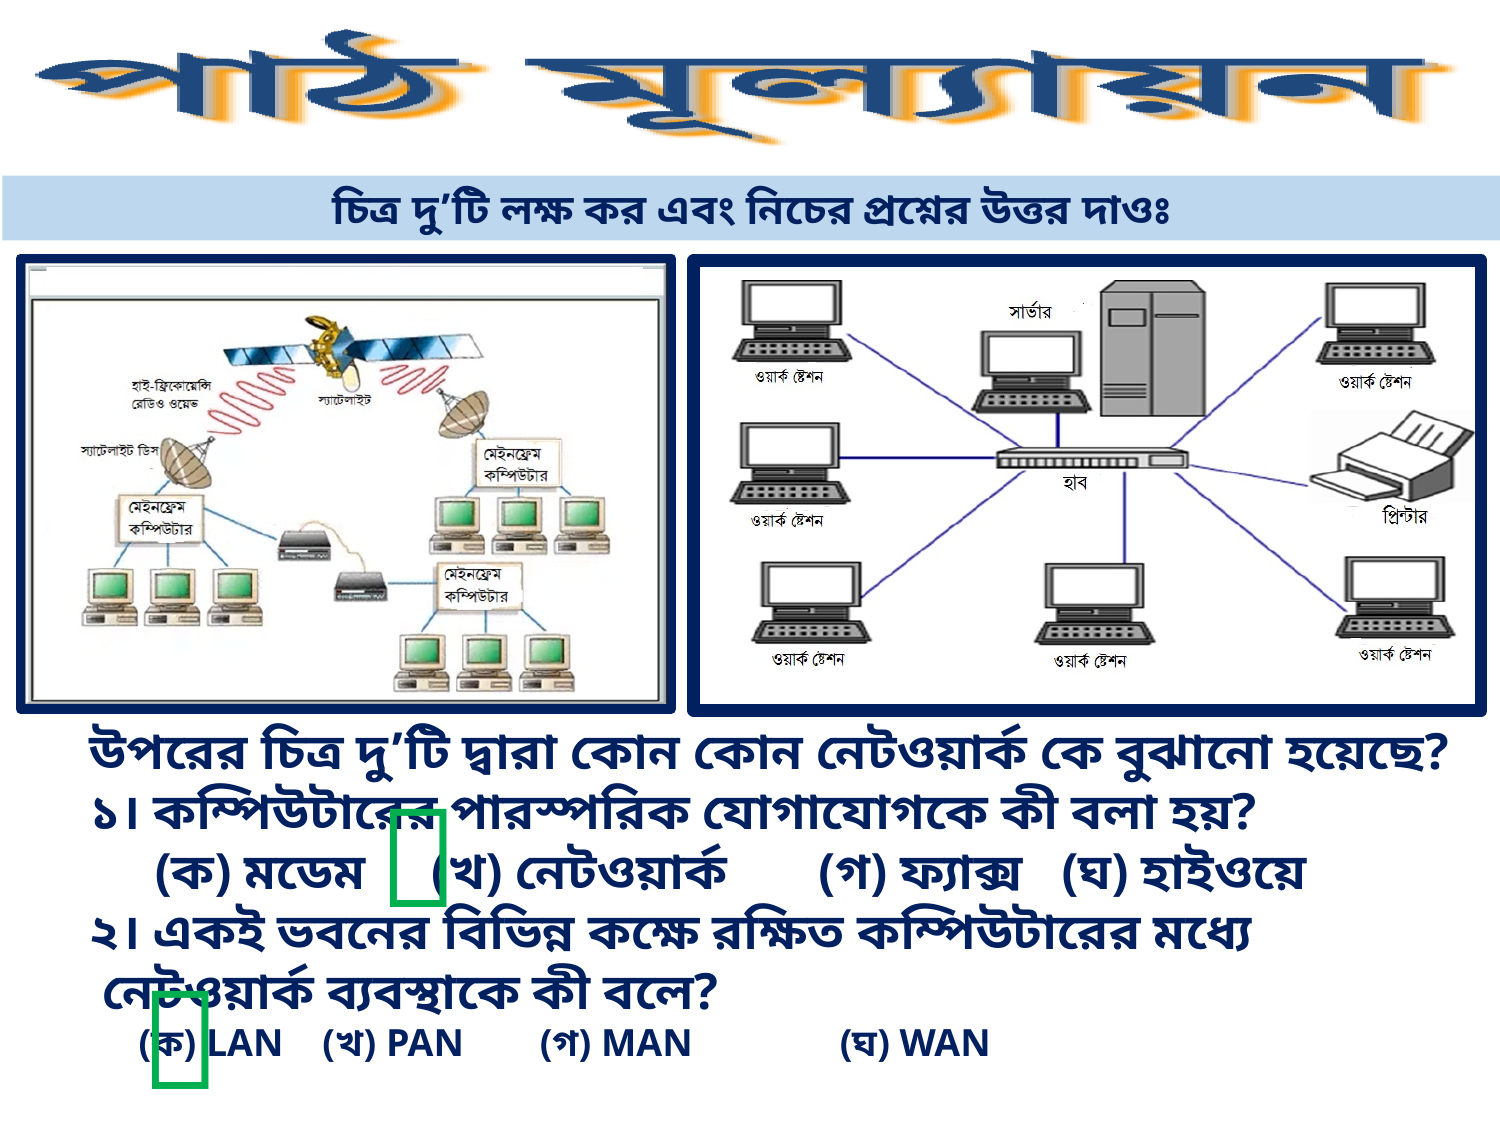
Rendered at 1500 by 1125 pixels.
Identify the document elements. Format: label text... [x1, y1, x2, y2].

picture [699, 266, 1475, 705]
text_box  [125, 944, 225, 1124]
text_box চিত্র দু’টি লক্ষ কর এবং নিচের প্রশ্নের উত্তর দাওঃ [2, 175, 1500, 241]
text_box  [362, 762, 488, 943]
picture [0, 27, 1500, 146]
text_box উপরের চিত্র দু’টি দ্বারা কোন কোন নেটওয়ার্ক কে বুঝানো হয়েছে? ১। কম্পিউটারের পারস্পরিক যোগাযোগকে কী বলা হয়? (ক) মডেম (খ) নেটওয়ার্ক (গ) ফ্যাক্স (ঘ) হাইওয়ে ২। একই ভবনের বিভিন্ন কক্ষে রক্ষিত কম্পিউটারের মধ্যে নেটওয়ার্ক ব্যবস্থাকে কী বলে? (ক) LAN (খ) PAN (গ) MAN (ঘ) WAN [75, 711, 1475, 1125]
picture [24, 262, 667, 705]
